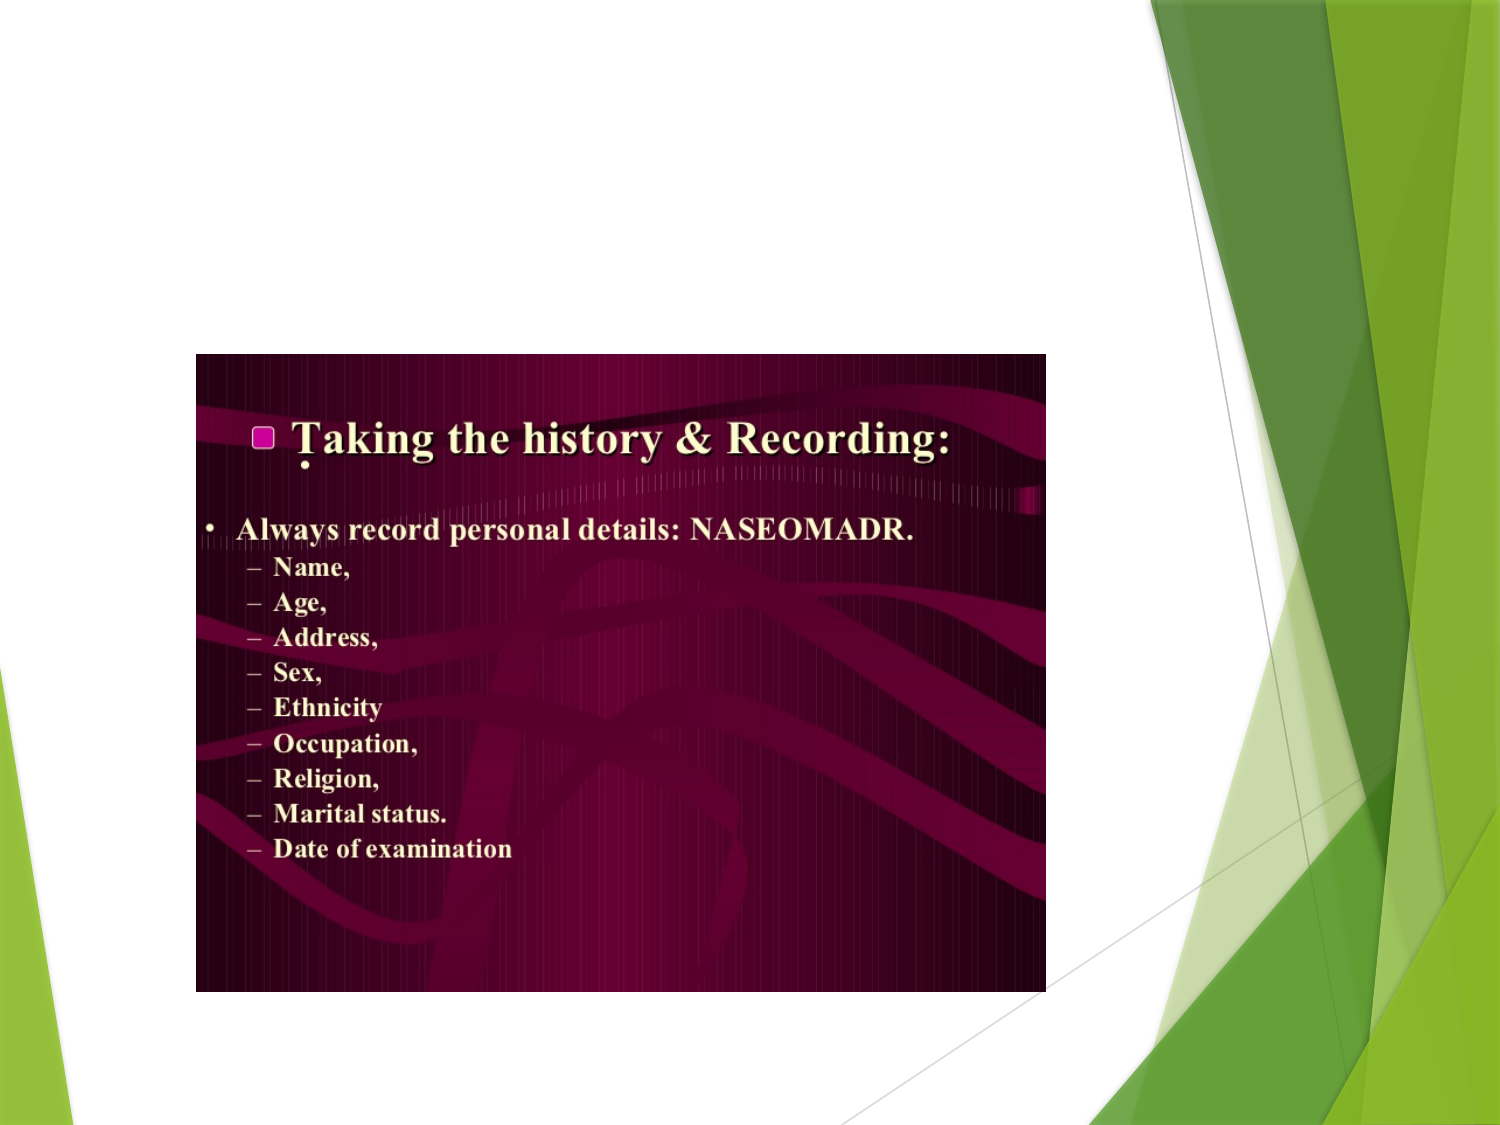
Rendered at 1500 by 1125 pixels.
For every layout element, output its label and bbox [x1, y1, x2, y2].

list [195, 353, 1046, 992]
